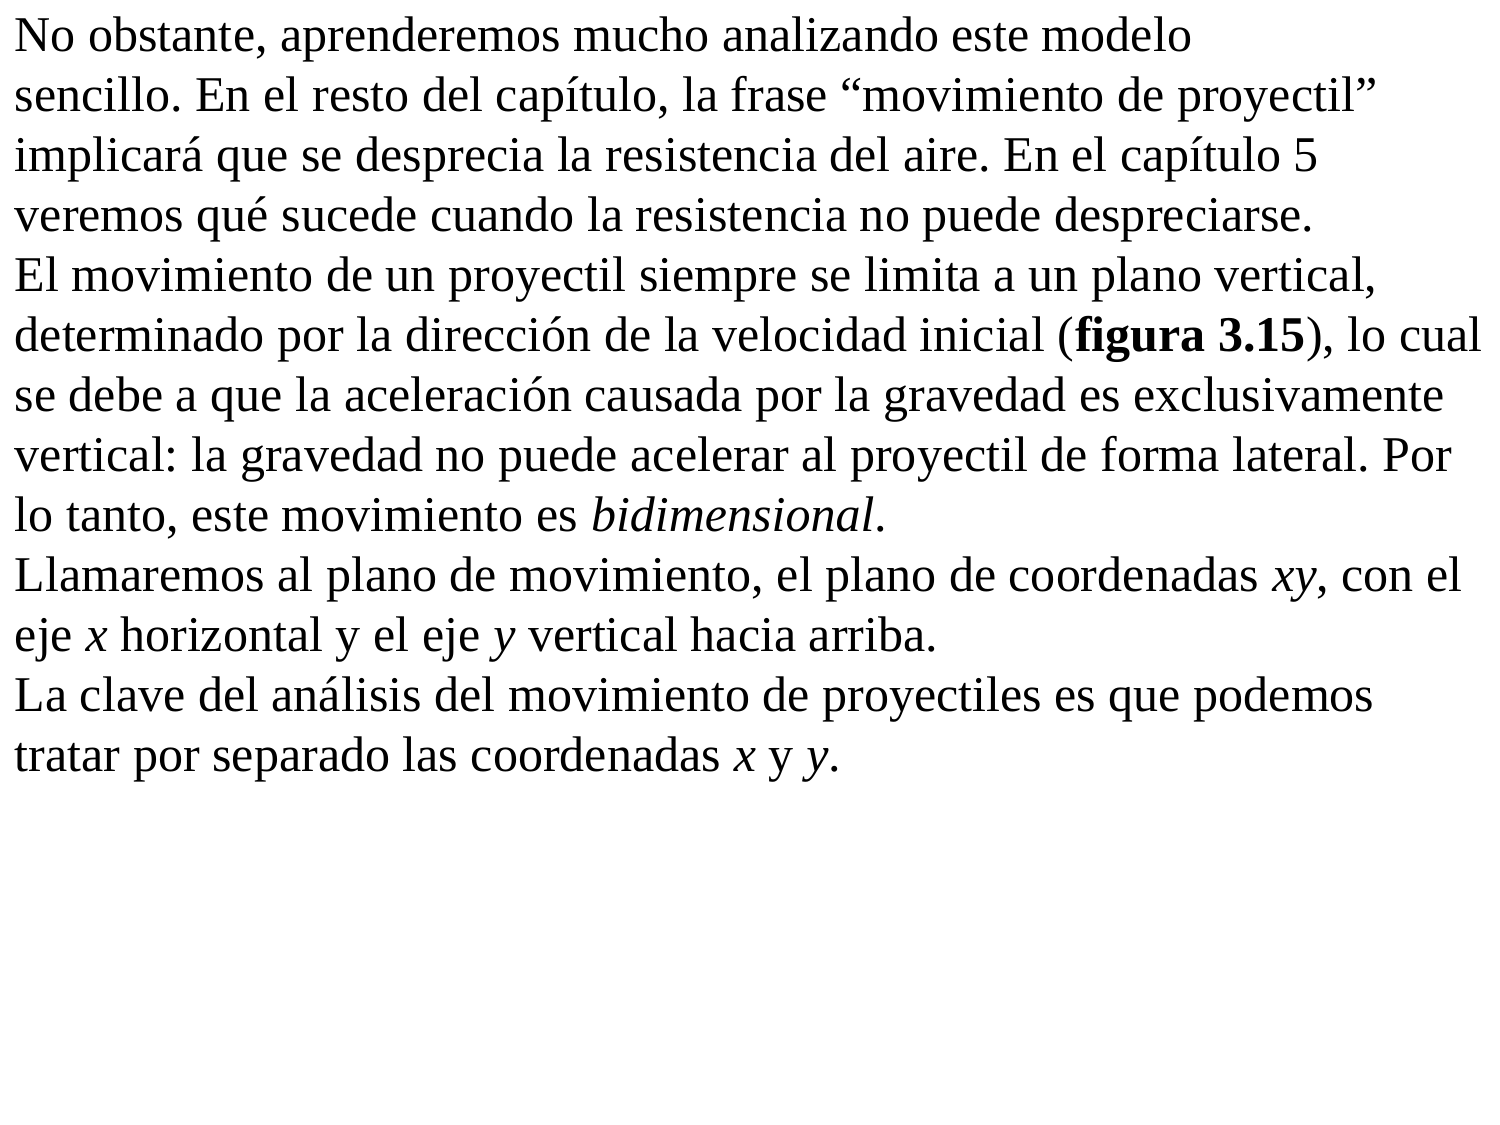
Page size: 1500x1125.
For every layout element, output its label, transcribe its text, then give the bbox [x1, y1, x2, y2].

text_box No obstante, aprenderemos mucho analizando este modelo sencillo. En el resto del capítulo, la frase “movimiento de proyectil” implicará que se desprecia la resistencia del aire. En el capítulo 5 veremos qué sucede cuando la resistencia no puede despreciarse. El movimiento de un proyectil siempre se limita a un plano vertical, determinado por la dirección de la velocidad inicial (figura 3.15), lo cual se debe a que la aceleración causada por la gravedad es exclusivamente vertical: la gravedad no puede acelerar al proyectil de forma lateral. Por lo tanto, este movimiento es bidimensional. Llamaremos al plano de movimiento, el plano de coordenadas xy, con el eje x horizontal y el eje y vertical hacia arriba. La clave del análisis del movimiento de proyectiles es que podemos tratar por separado las coordenadas x y y. [0, 0, 1500, 909]
